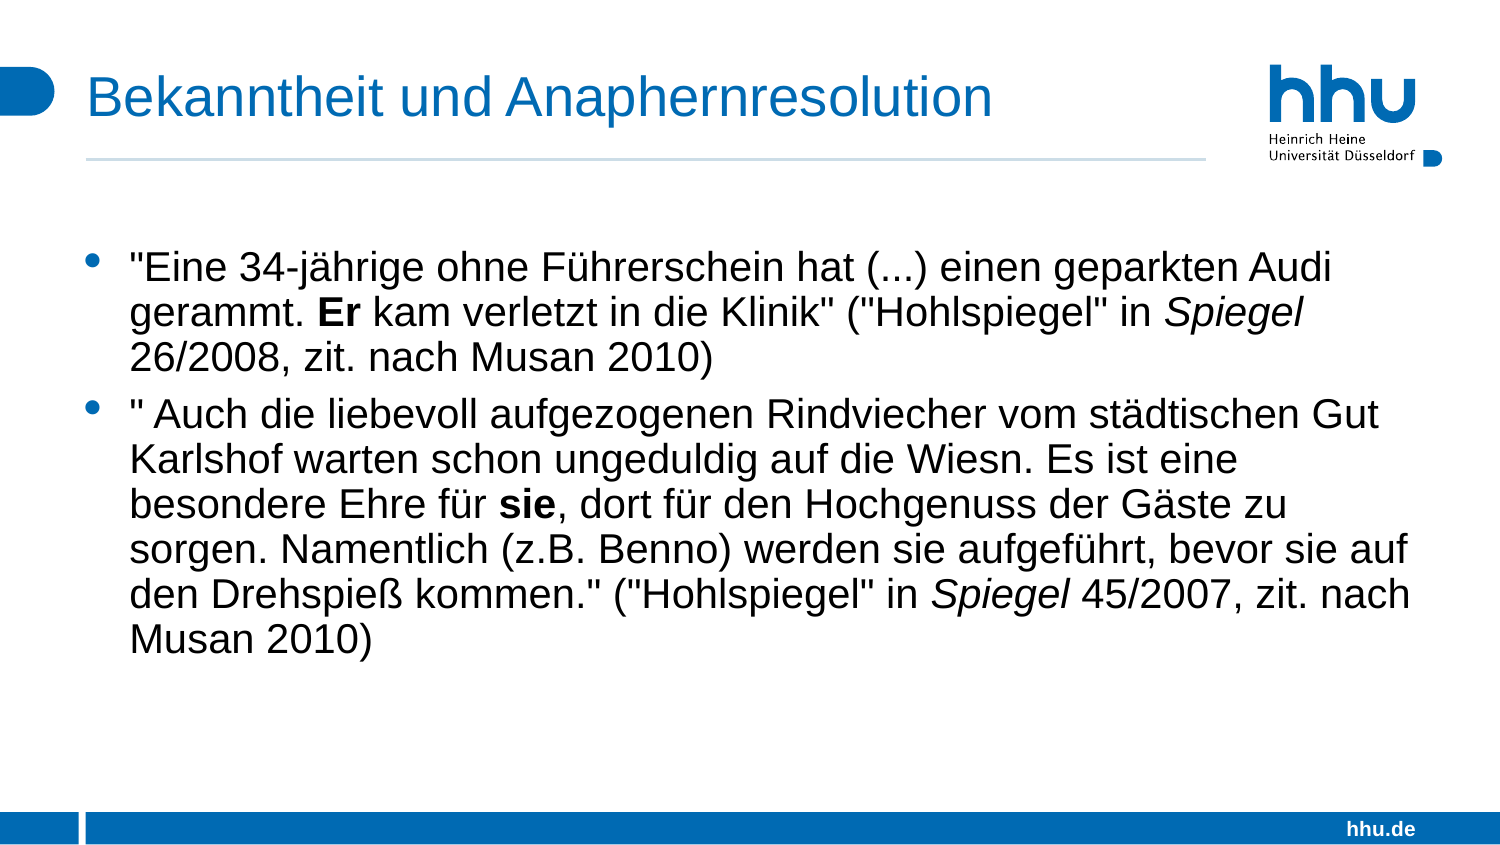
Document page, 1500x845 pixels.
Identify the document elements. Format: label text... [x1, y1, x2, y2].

title Bekanntheit und Anaphernresolution [86, 54, 1207, 129]
list "Eine 34-jährige ohne Führerschein hat (...) einen geparkten Audi gerammt. Er kam verletzt in die Klinik" ("Hohlspiegel" in Spiegel 26/2008, zit. nach Musan 2010) " Auch die liebevoll aufgezogenen Rindviecher vom städtischen Gut Karlshof warten schon ungeduldig auf die Wiesn. Es ist eine besondere Ehre für sie, dort für den Hochgenuss der Gäste zu sorgen. Namentlich (z.B. Benno) werden sie aufgeführt, bevor sie auf den Drehspieß kommen." ("Hohlspiegel" in Spiegel 45/2007, zit. nach Musan 2010) [85, 233, 1415, 795]
